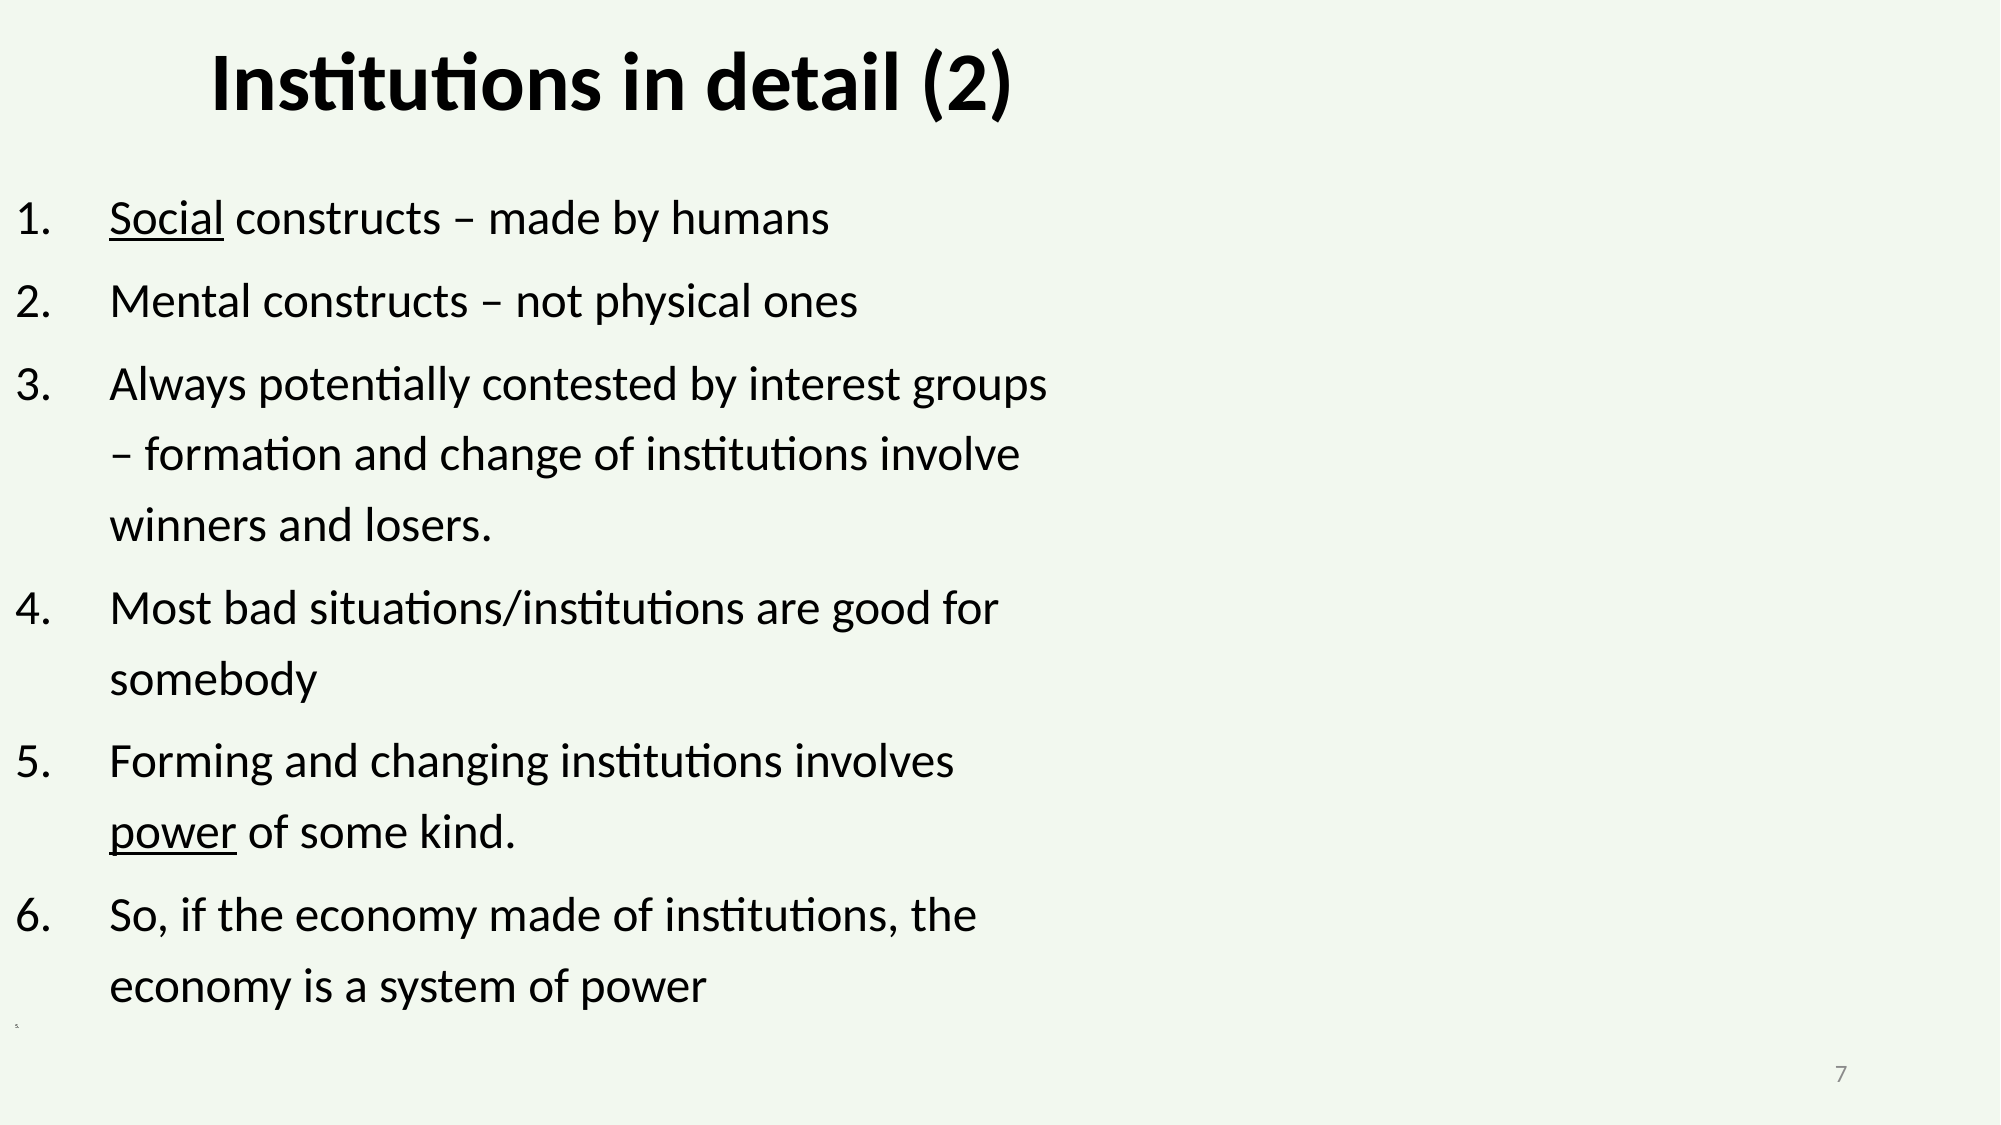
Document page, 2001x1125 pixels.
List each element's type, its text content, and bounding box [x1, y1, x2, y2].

title Institutions in detail (2) [0, 11, 1500, 137]
slide_number 7 [1412, 1042, 1863, 1103]
subtitle Social constructs – made by humans Mental constructs – not physical ones Always potentially contested by interest groups – formation and change of institutions involve winners and losers. Most bad situations/institutions are good for somebody Forming and changing institutions involves power of some kind. So, if the economy made of institutions, the economy is a system of power [0, 166, 1063, 1054]
